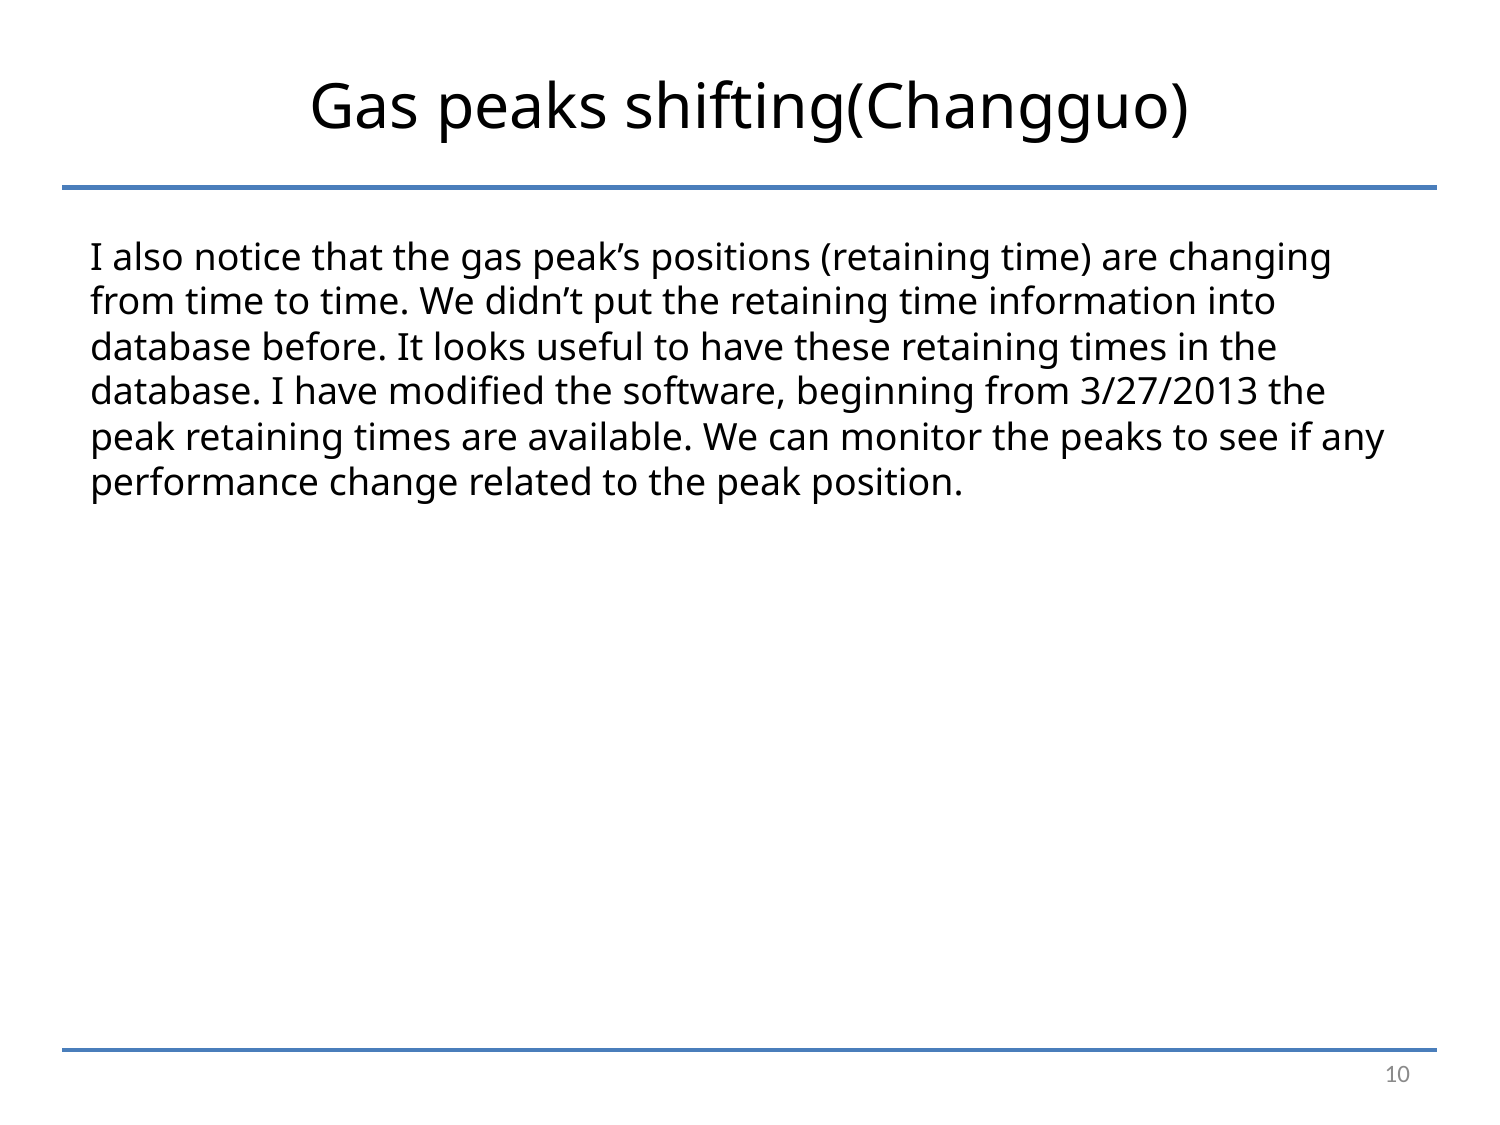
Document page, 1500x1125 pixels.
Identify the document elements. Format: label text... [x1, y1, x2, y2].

slide_number 10 [1074, 1059, 1425, 1103]
slide_number 10 [1074, 1042, 1425, 1049]
list I also notice that the gas peak’s positions (retaining time) are changing from time to time. We didn’t put the retaining time information into database before. It looks useful to have these retaining times in the database. I have modified the software, beginning from 3/27/2013 the peak retaining times are available. We can monitor the peaks to see if any performance change related to the peak position. [75, 224, 1425, 588]
title Gas peaks shifting(Changguo) [75, 45, 1425, 163]
